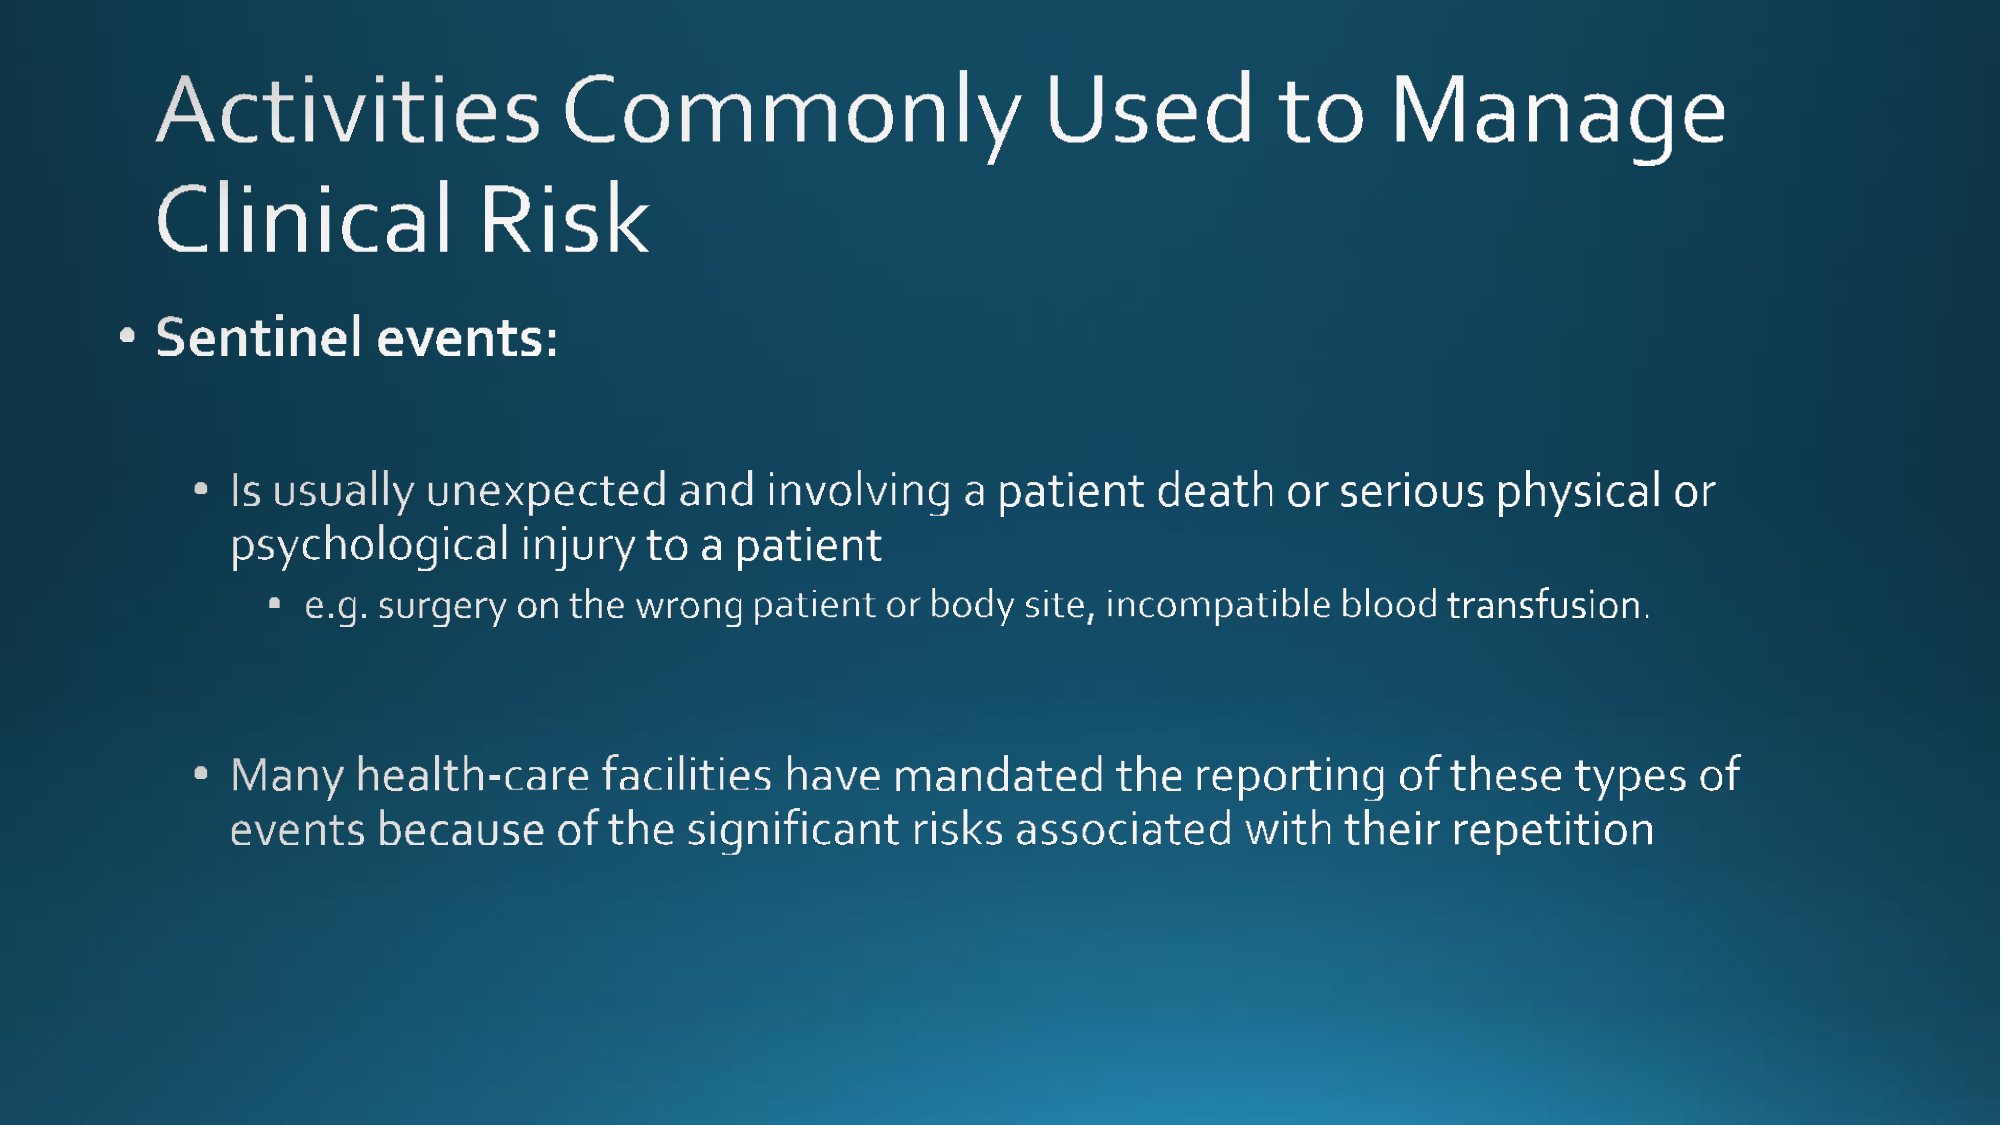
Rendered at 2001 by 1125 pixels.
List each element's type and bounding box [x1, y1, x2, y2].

text_box [1288, 469, 1716, 517]
text_box [194, 481, 208, 494]
text_box [380, 807, 600, 845]
text_box [1000, 469, 1273, 517]
text_box [194, 765, 208, 779]
text_box [608, 807, 1331, 856]
text_box [1447, 586, 1649, 618]
text_box [157, 313, 360, 356]
text_box [154, 69, 1725, 166]
text_box [489, 775, 501, 780]
text_box [233, 754, 483, 802]
text_box [646, 529, 721, 560]
text_box [738, 526, 882, 571]
text_box [896, 754, 1182, 791]
text_box [1197, 753, 1742, 802]
text_box [269, 596, 280, 608]
text_box [306, 596, 356, 627]
text_box [233, 472, 260, 506]
text_box [755, 589, 921, 627]
text_box [231, 814, 364, 845]
text_box [275, 469, 984, 517]
text_box [362, 587, 742, 627]
text_box [158, 179, 650, 253]
text_box [233, 523, 636, 571]
text_box [378, 319, 556, 356]
text_box [505, 753, 880, 791]
picture [0, 0, 2000, 1125]
text_box [120, 326, 135, 342]
text_box [1344, 808, 1652, 856]
text_box [932, 587, 1436, 627]
